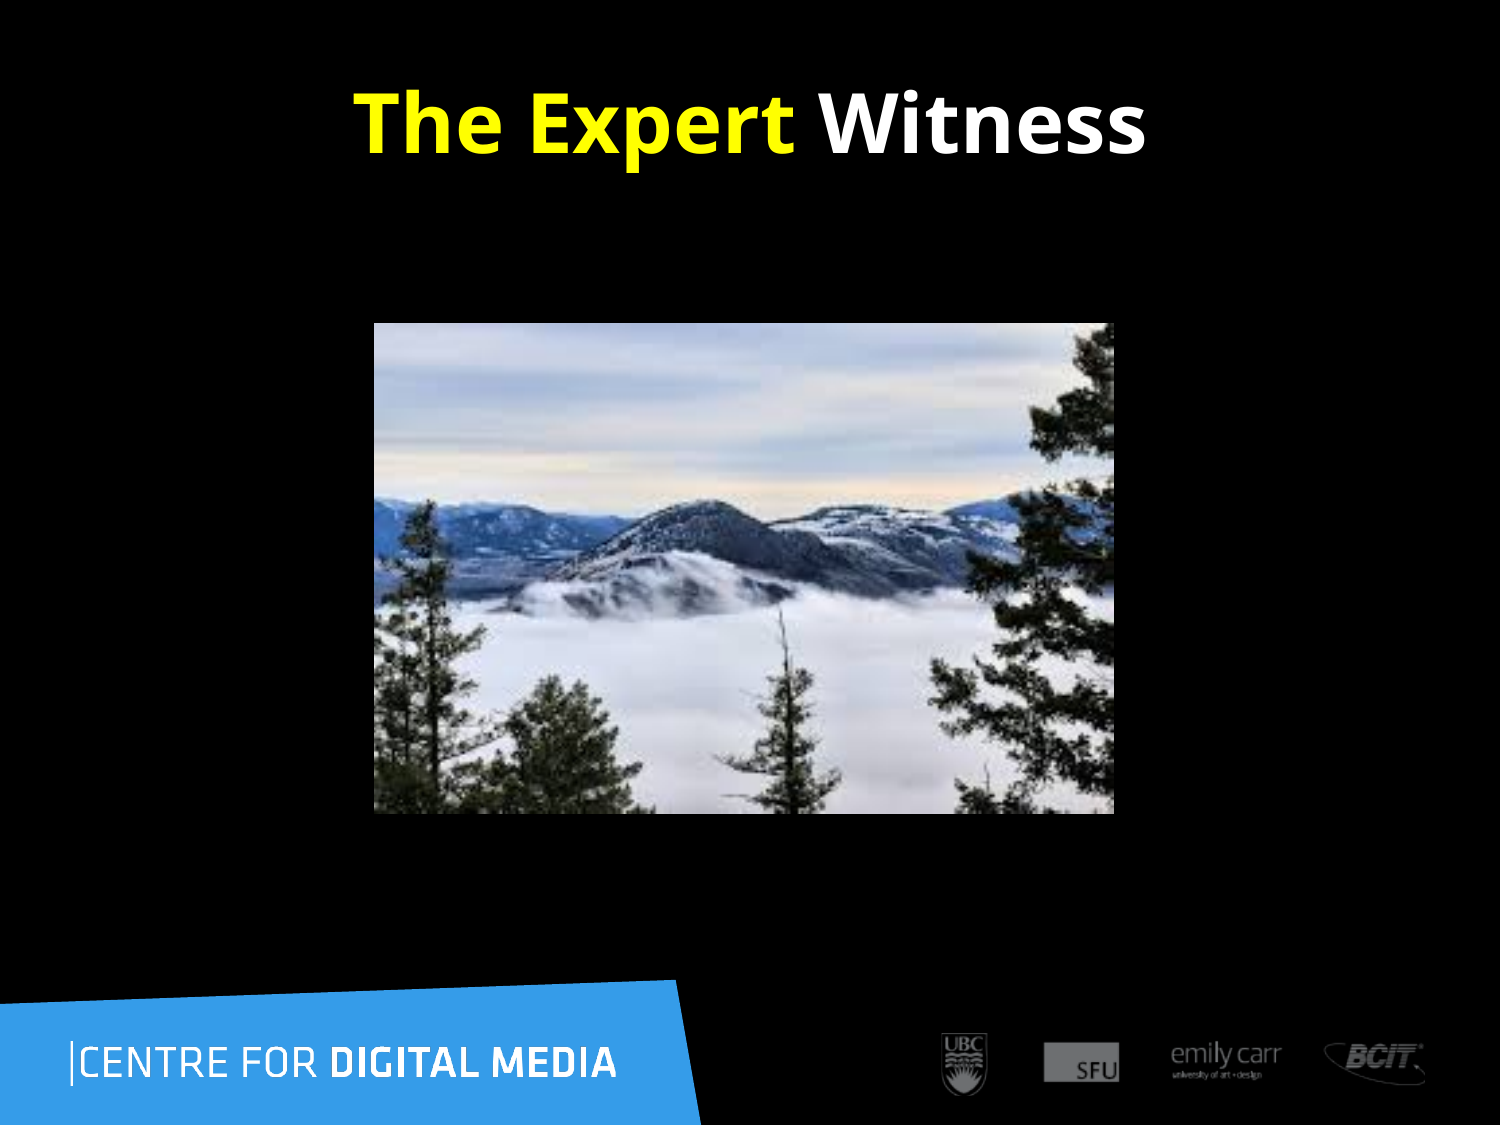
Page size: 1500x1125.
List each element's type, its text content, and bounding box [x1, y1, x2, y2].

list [374, 323, 1114, 814]
title The Expert Witness [75, 36, 1425, 204]
